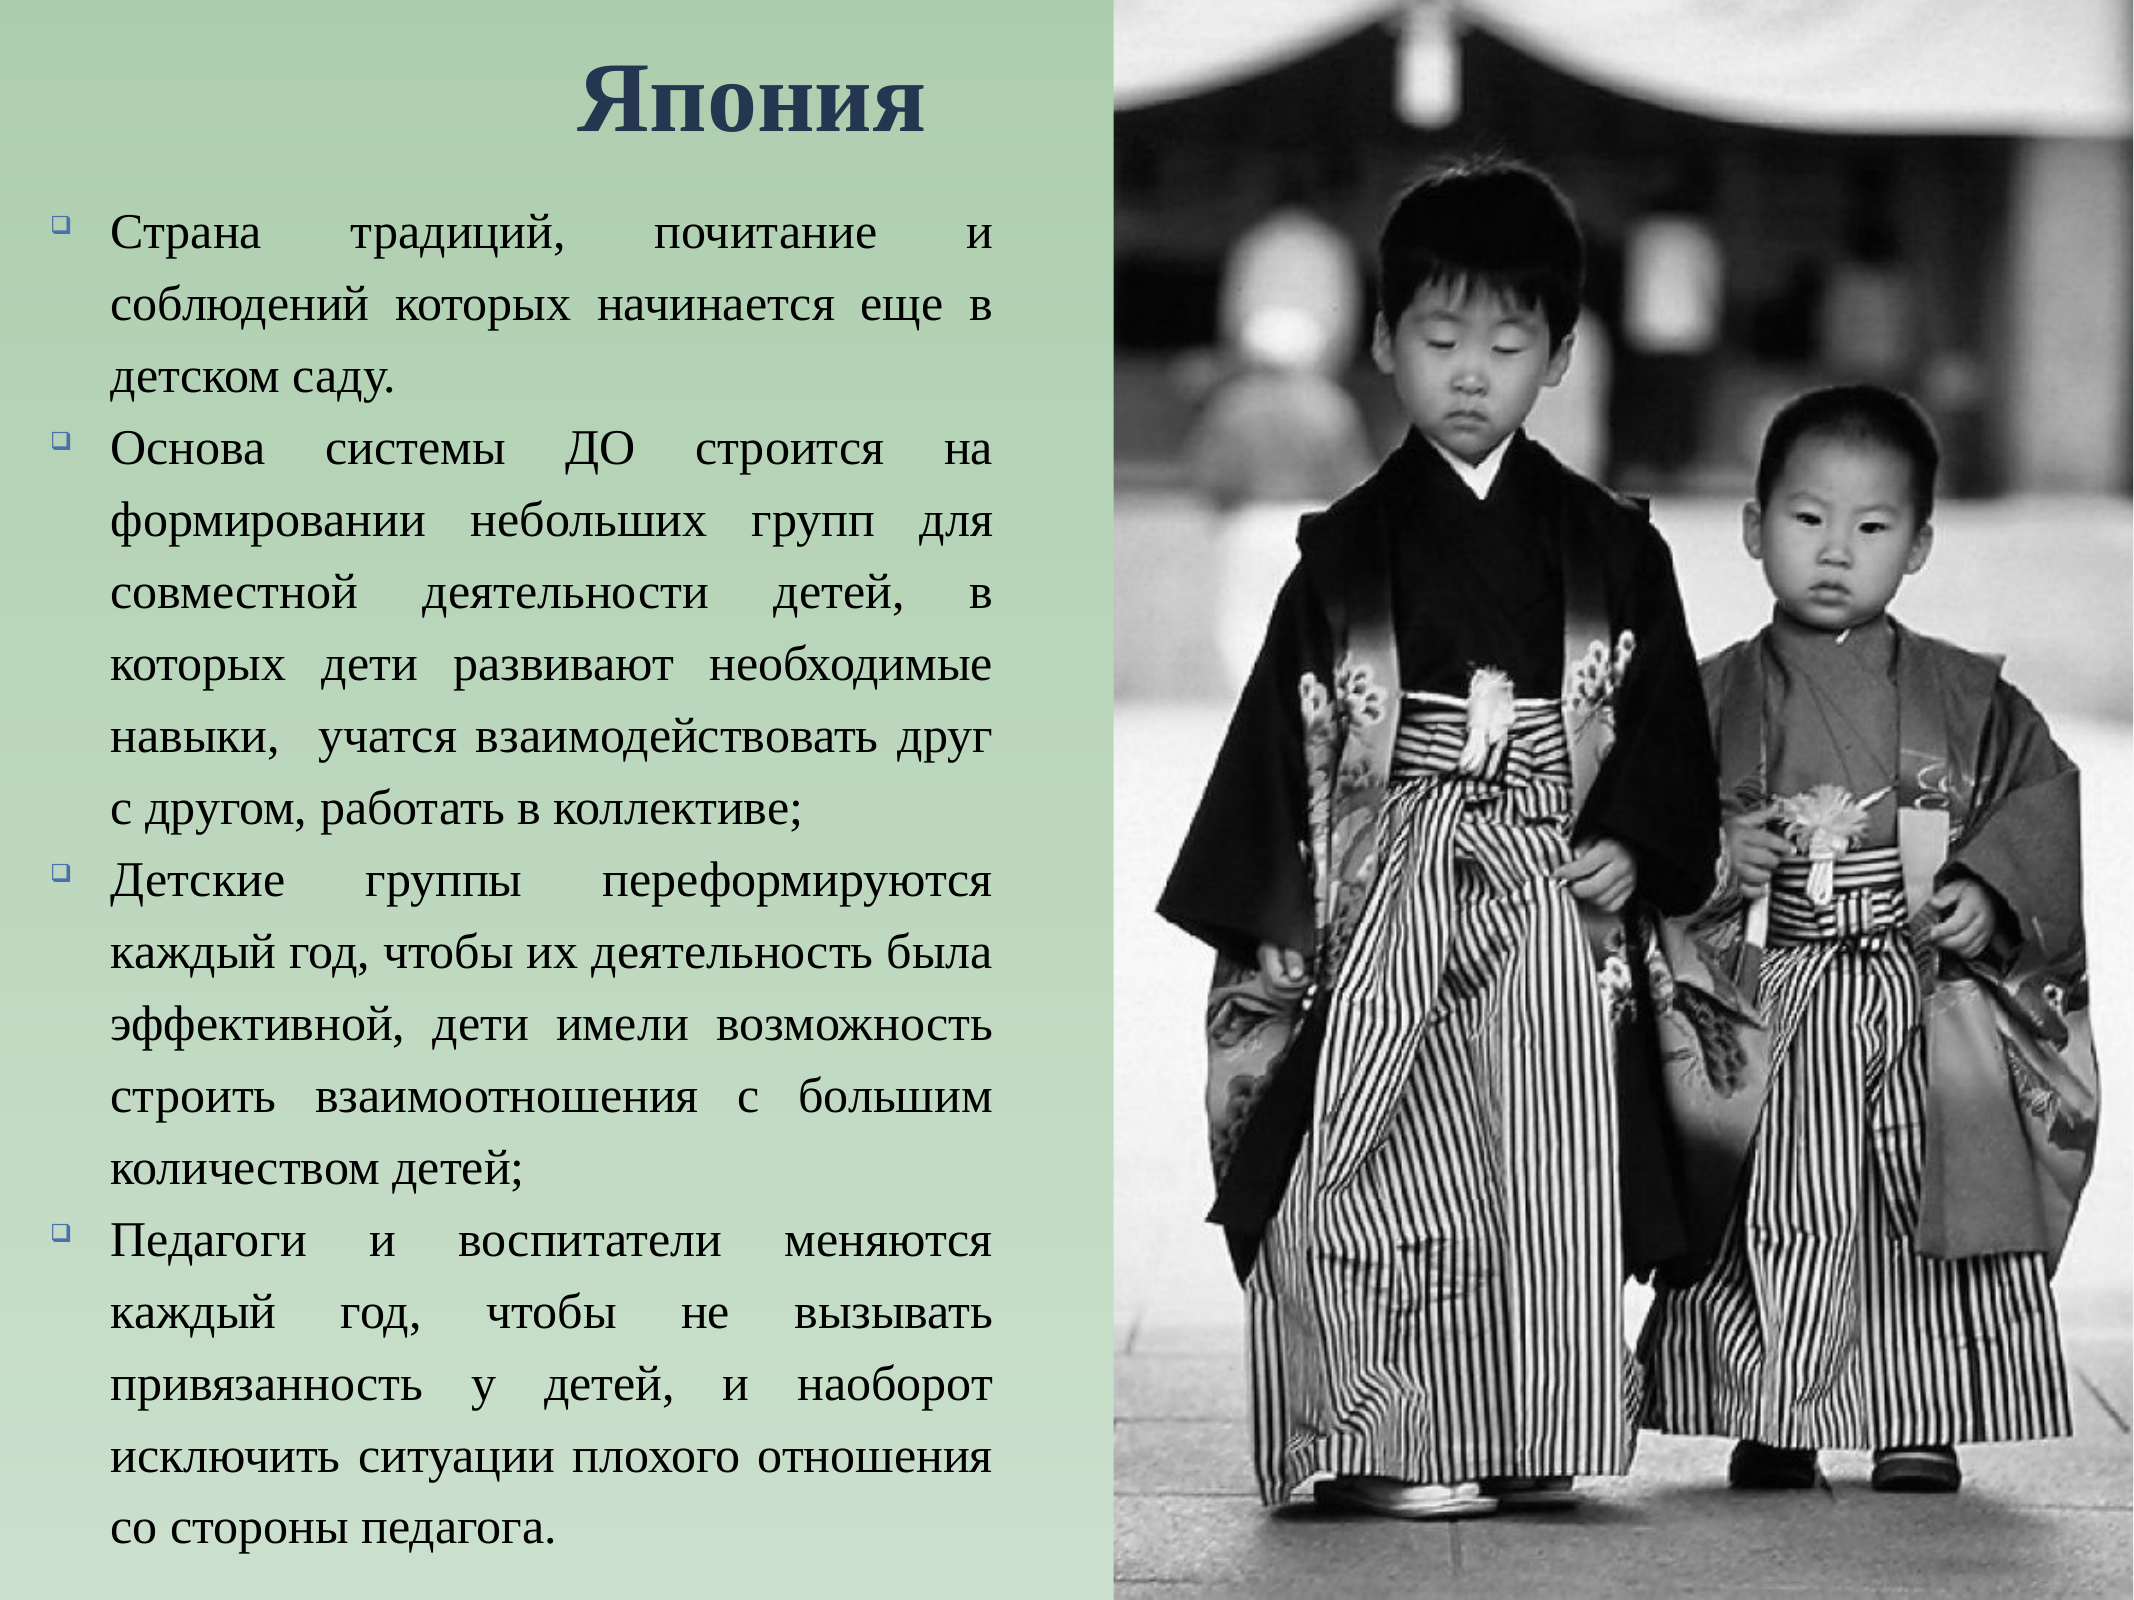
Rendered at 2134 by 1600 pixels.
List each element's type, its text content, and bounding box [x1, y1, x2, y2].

text_box Страна традиций, почитание и соблюдений которых начинается еще в детском саду. Основа системы ДО строится на формировании небольших групп для совместной деятельности детей, в которых дети развивают необходимые навыки, учатся взаимодействовать друг с другом, работать в коллективе; Детские группы переформируются каждый год, чтобы их деятельность была эффективной, дети имели возможность строить взаимоотношения с большим количеством детей; Педагоги и воспитатели меняются каждый год, чтобы не вызывать привязанность у детей, и наоборот исключить ситуации плохого отношения со стороны педагога. [35, 178, 1008, 1562]
title Япония [562, 38, 997, 178]
picture [1113, 0, 2134, 1600]
